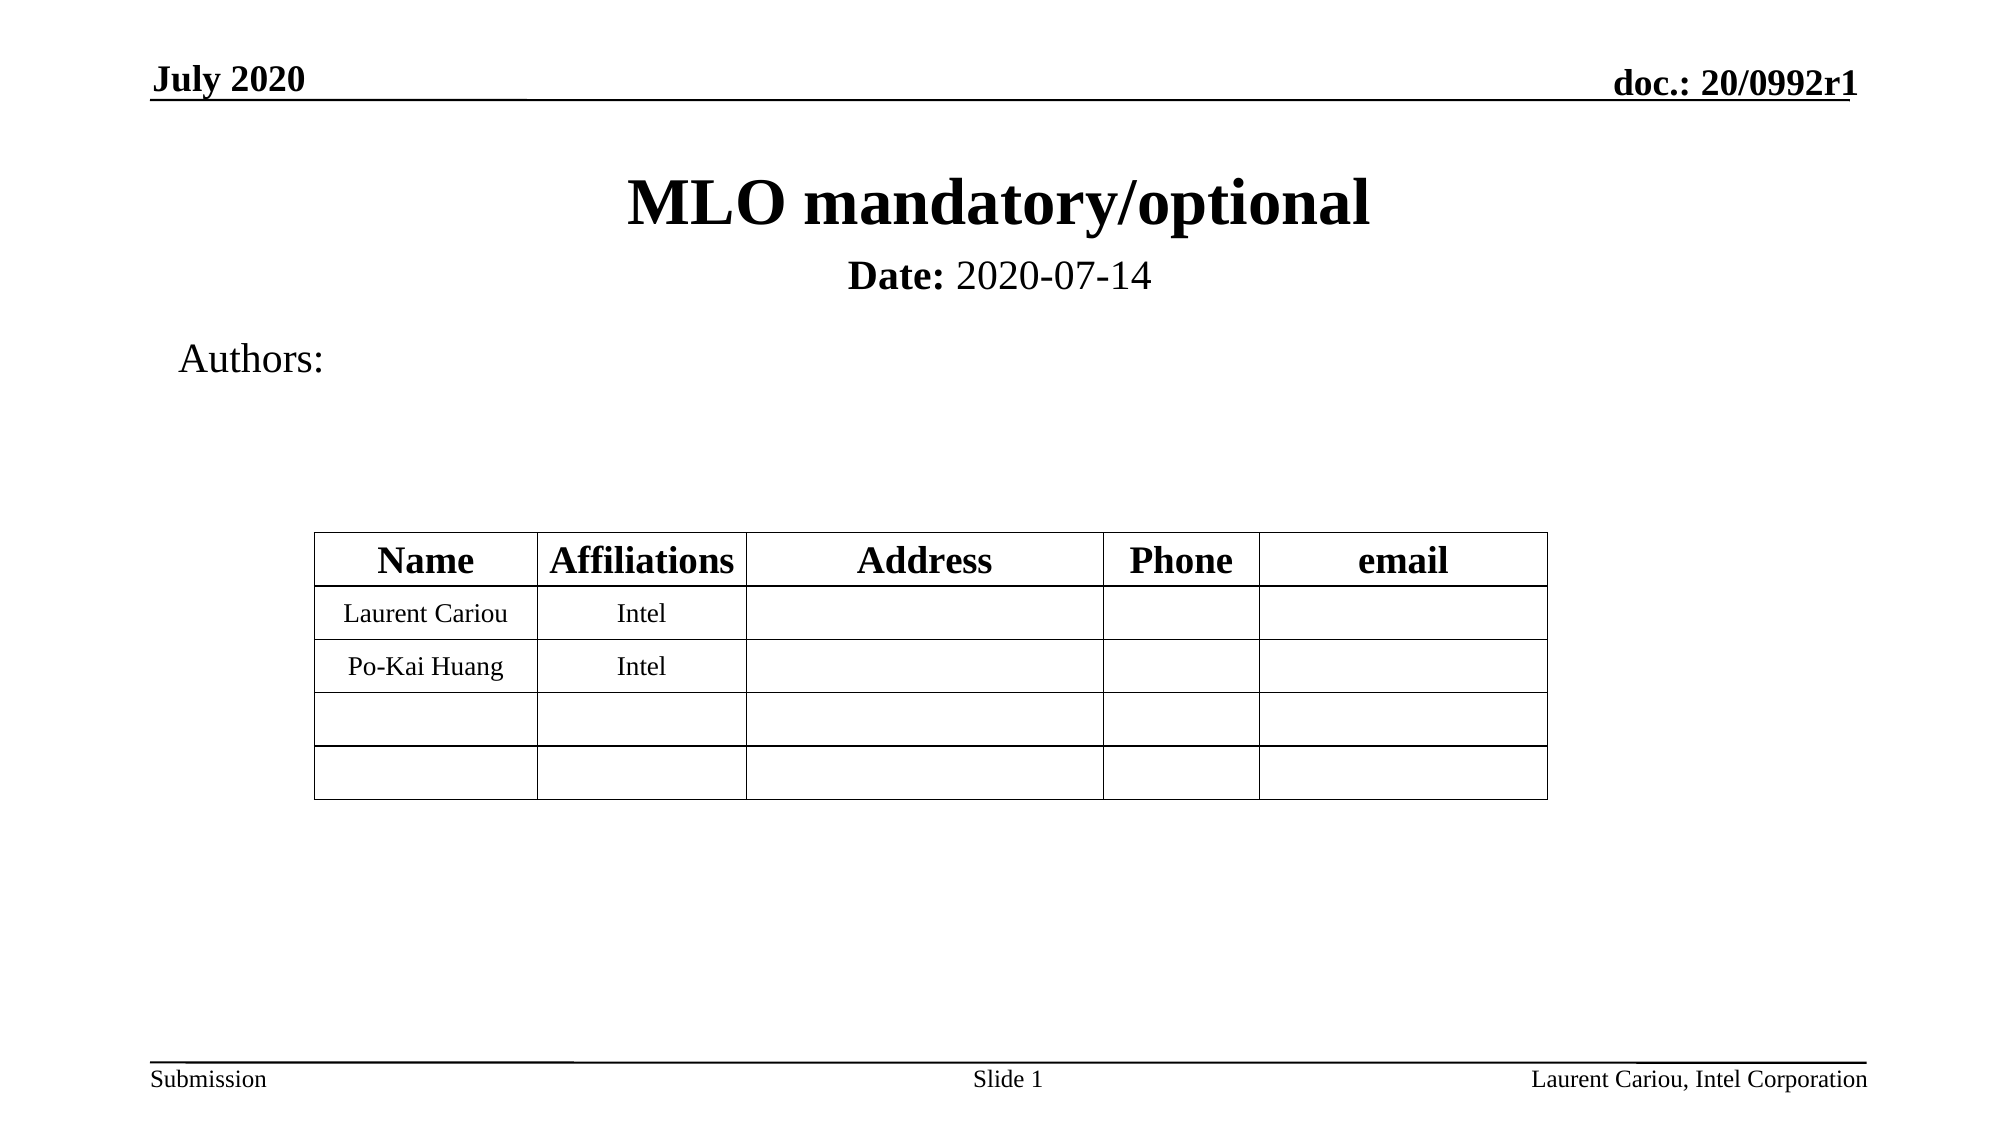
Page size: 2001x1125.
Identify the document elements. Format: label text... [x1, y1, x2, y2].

footer Laurent Cariou, Intel Corporation [1171, 1061, 1869, 1093]
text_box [299, 531, 1568, 845]
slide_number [152, 54, 563, 100]
title MLO mandatory/optional [149, 76, 1851, 319]
slide_number Slide 1 [950, 1061, 1067, 1123]
subtitle Date: 2020-07-14 [299, 239, 1701, 319]
text_box Authors: [162, 323, 401, 387]
